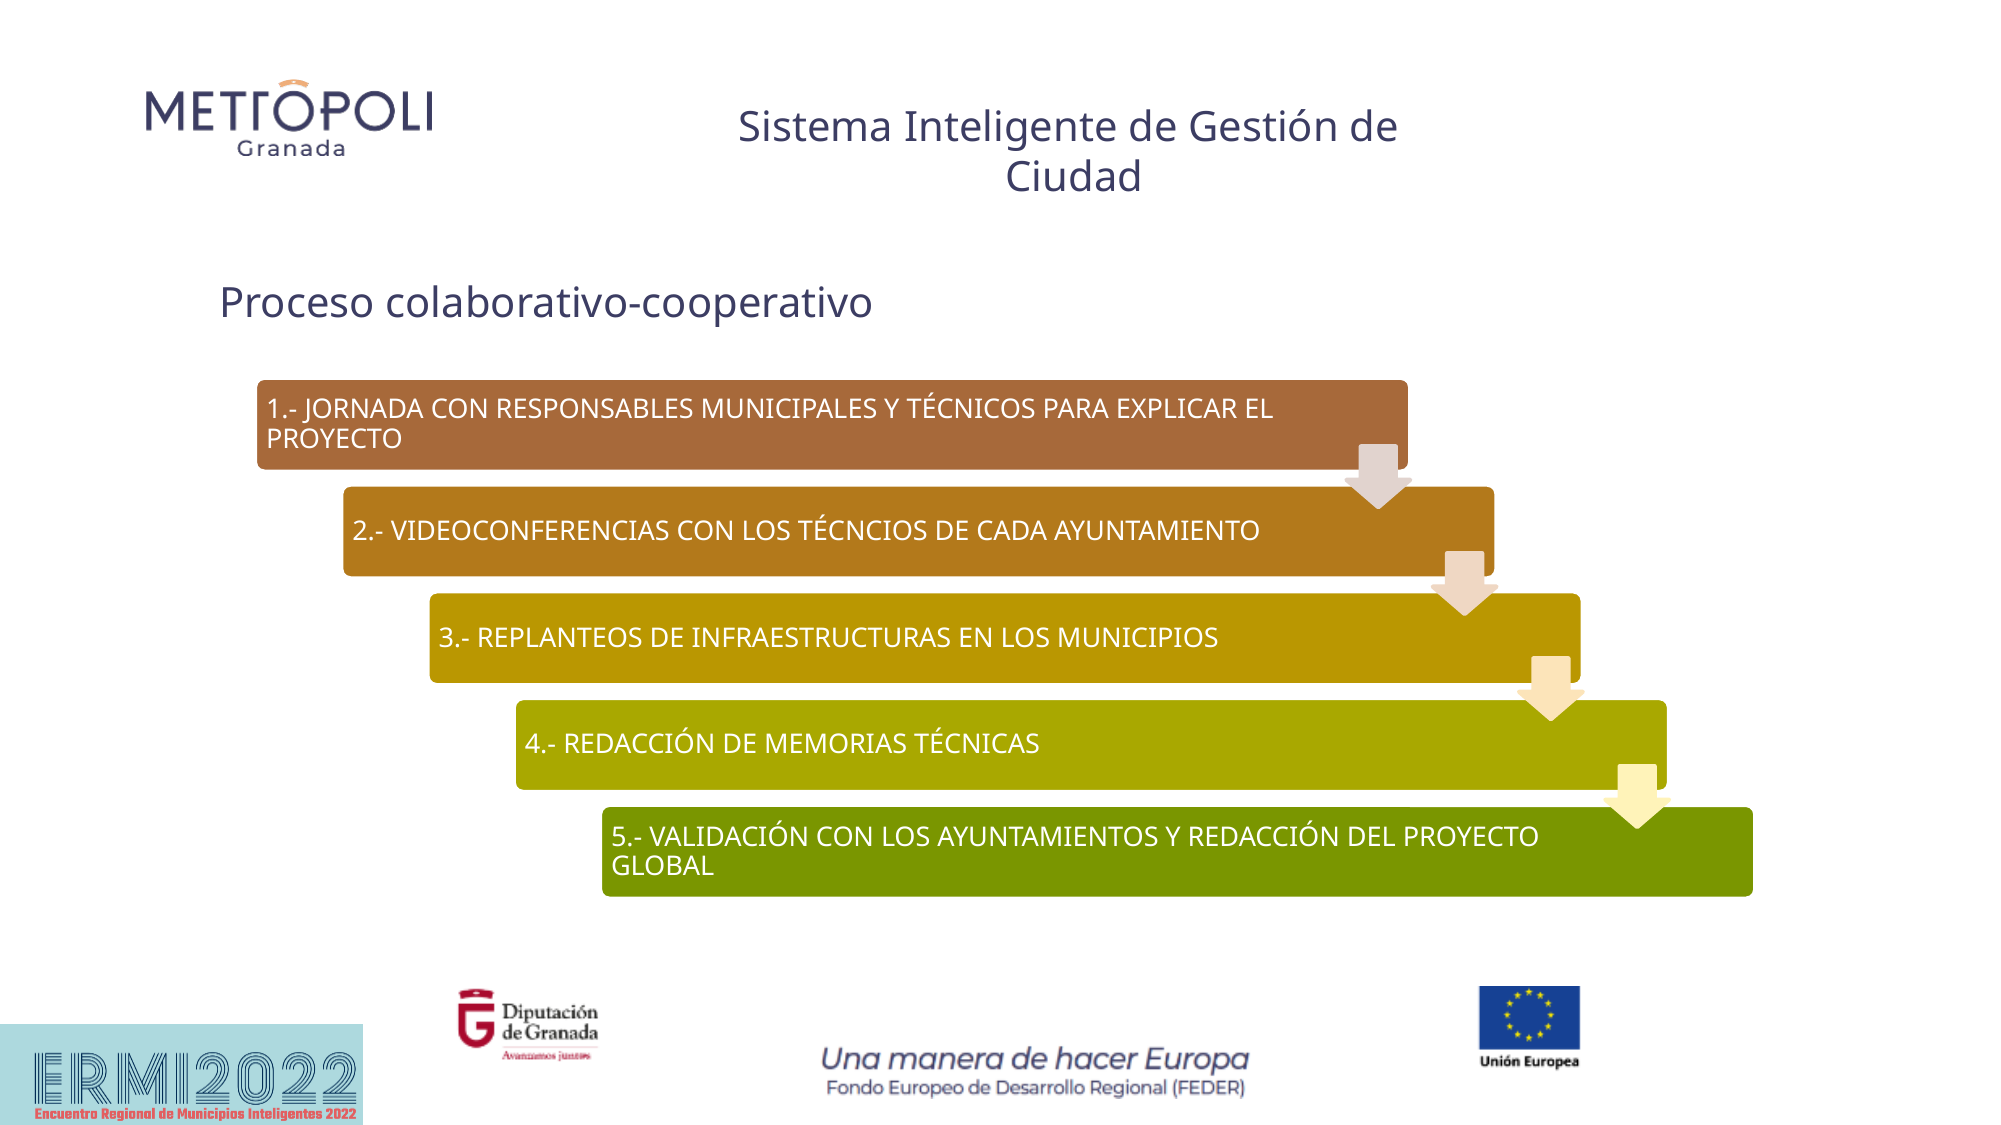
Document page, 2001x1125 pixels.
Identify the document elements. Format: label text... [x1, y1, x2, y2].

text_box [254, 377, 1756, 899]
text_box Sistema Inteligente de Gestión de Ciudad [694, 91, 1455, 207]
text_box Proceso colaborativo-cooperativo [204, 268, 900, 334]
picture [145, 78, 433, 158]
picture [0, 1024, 364, 1125]
picture [399, 986, 1611, 1099]
